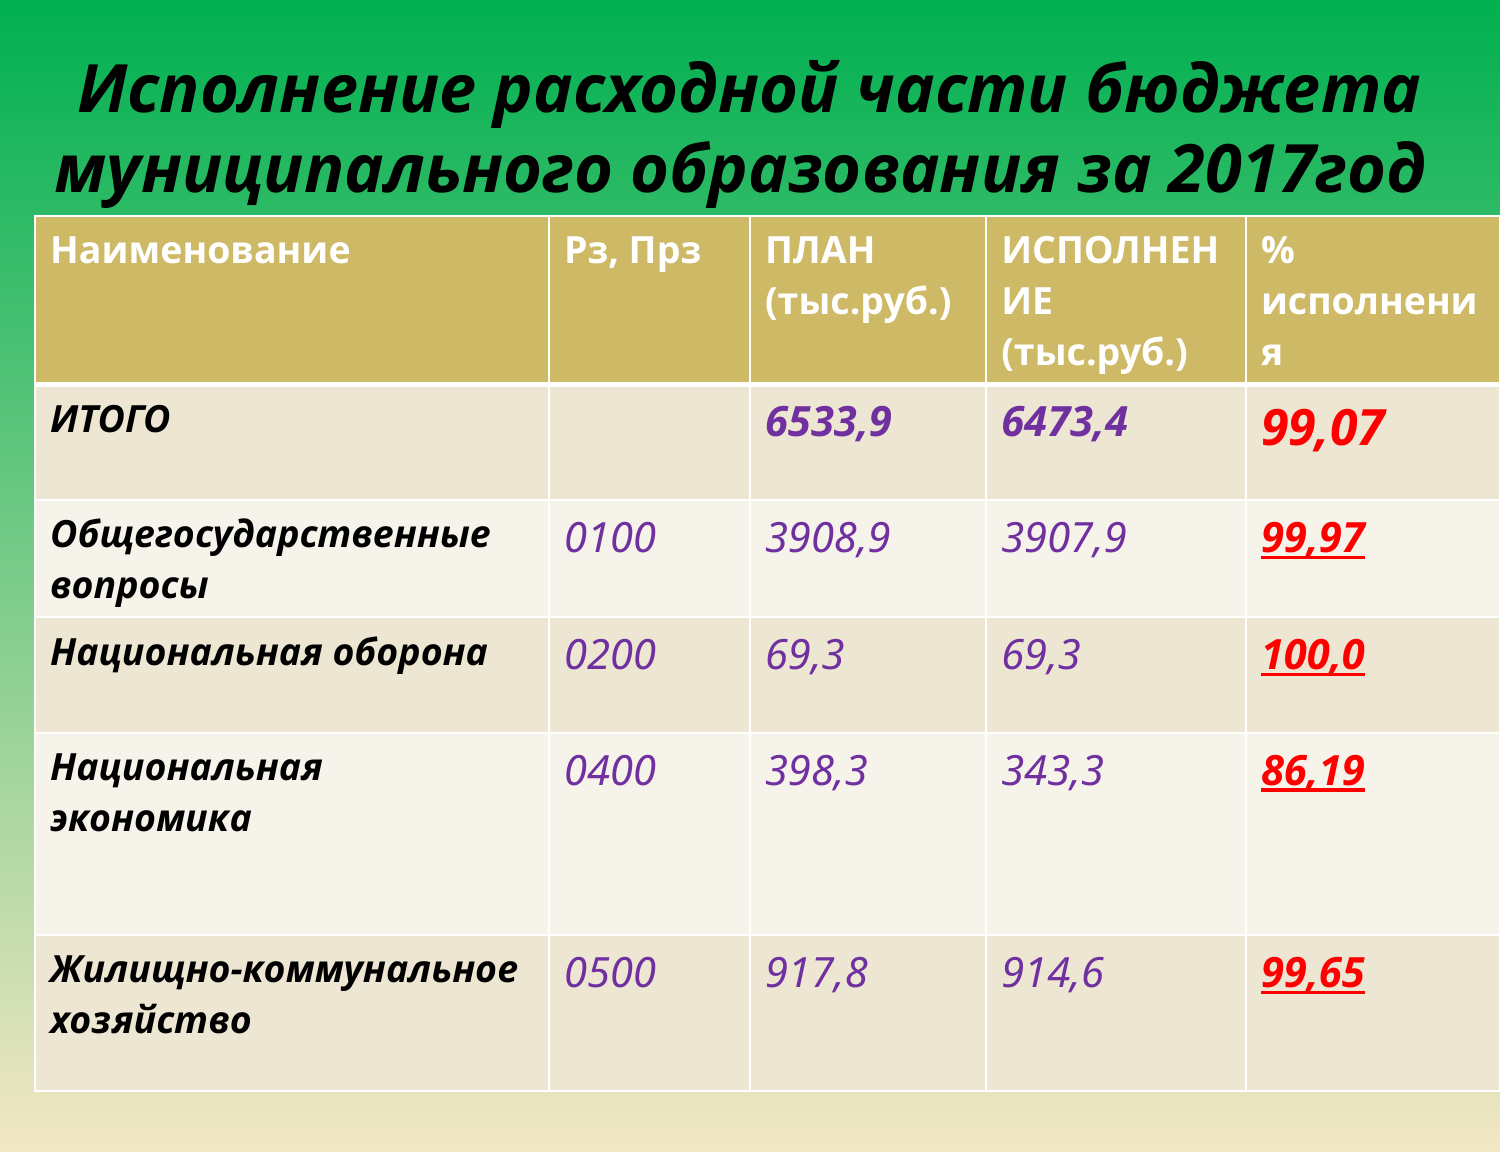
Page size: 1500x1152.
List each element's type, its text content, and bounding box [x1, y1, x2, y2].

table_cell 6533,9 [751, 387, 985, 499]
table_cell 343,3 [987, 734, 1245, 934]
table_header ИСПОЛНЕНИЕ (тыс.руб.) [987, 217, 1245, 382]
table_cell 917,8 [751, 936, 985, 1090]
table_cell Общегосударственные вопросы [36, 501, 548, 616]
table_cell 0400 [550, 734, 749, 934]
table_cell 86,19 [1247, 734, 1499, 934]
table_cell 398,3 [751, 734, 985, 934]
table_cell 100,0 [1247, 618, 1499, 732]
table_cell ИТОГО [36, 387, 548, 499]
table_cell Национальная оборона [36, 618, 548, 732]
table_cell 3907,9 [987, 501, 1245, 616]
table_cell 3908,9 [751, 501, 985, 616]
table_cell 99,07 [1247, 387, 1499, 499]
table_cell 69,3 [751, 618, 985, 732]
table_cell 6473,4 [987, 387, 1245, 499]
table_cell 0500 [550, 936, 749, 1090]
table_cell Жилищно-коммунальное хозяйство [36, 936, 548, 1090]
table_cell 99,97 [1247, 501, 1499, 616]
table_cell 99,65 [1247, 936, 1499, 1090]
table_header % исполнения [1247, 217, 1499, 382]
table_header Рз, Прз [550, 217, 749, 382]
table_cell 0200 [550, 618, 749, 732]
table_cell 69,3 [987, 618, 1245, 732]
table_cell [550, 387, 749, 499]
table_cell 0100 [550, 501, 749, 616]
table_header ПЛАН (тыс.руб.) [751, 217, 985, 382]
table_header Наименование [36, 217, 548, 382]
table_cell Национальная экономика [36, 734, 548, 934]
title Исполнение расходной части бюджета муниципального образования за 2017год [0, 35, 1500, 216]
table_cell 914,6 [987, 936, 1245, 1090]
